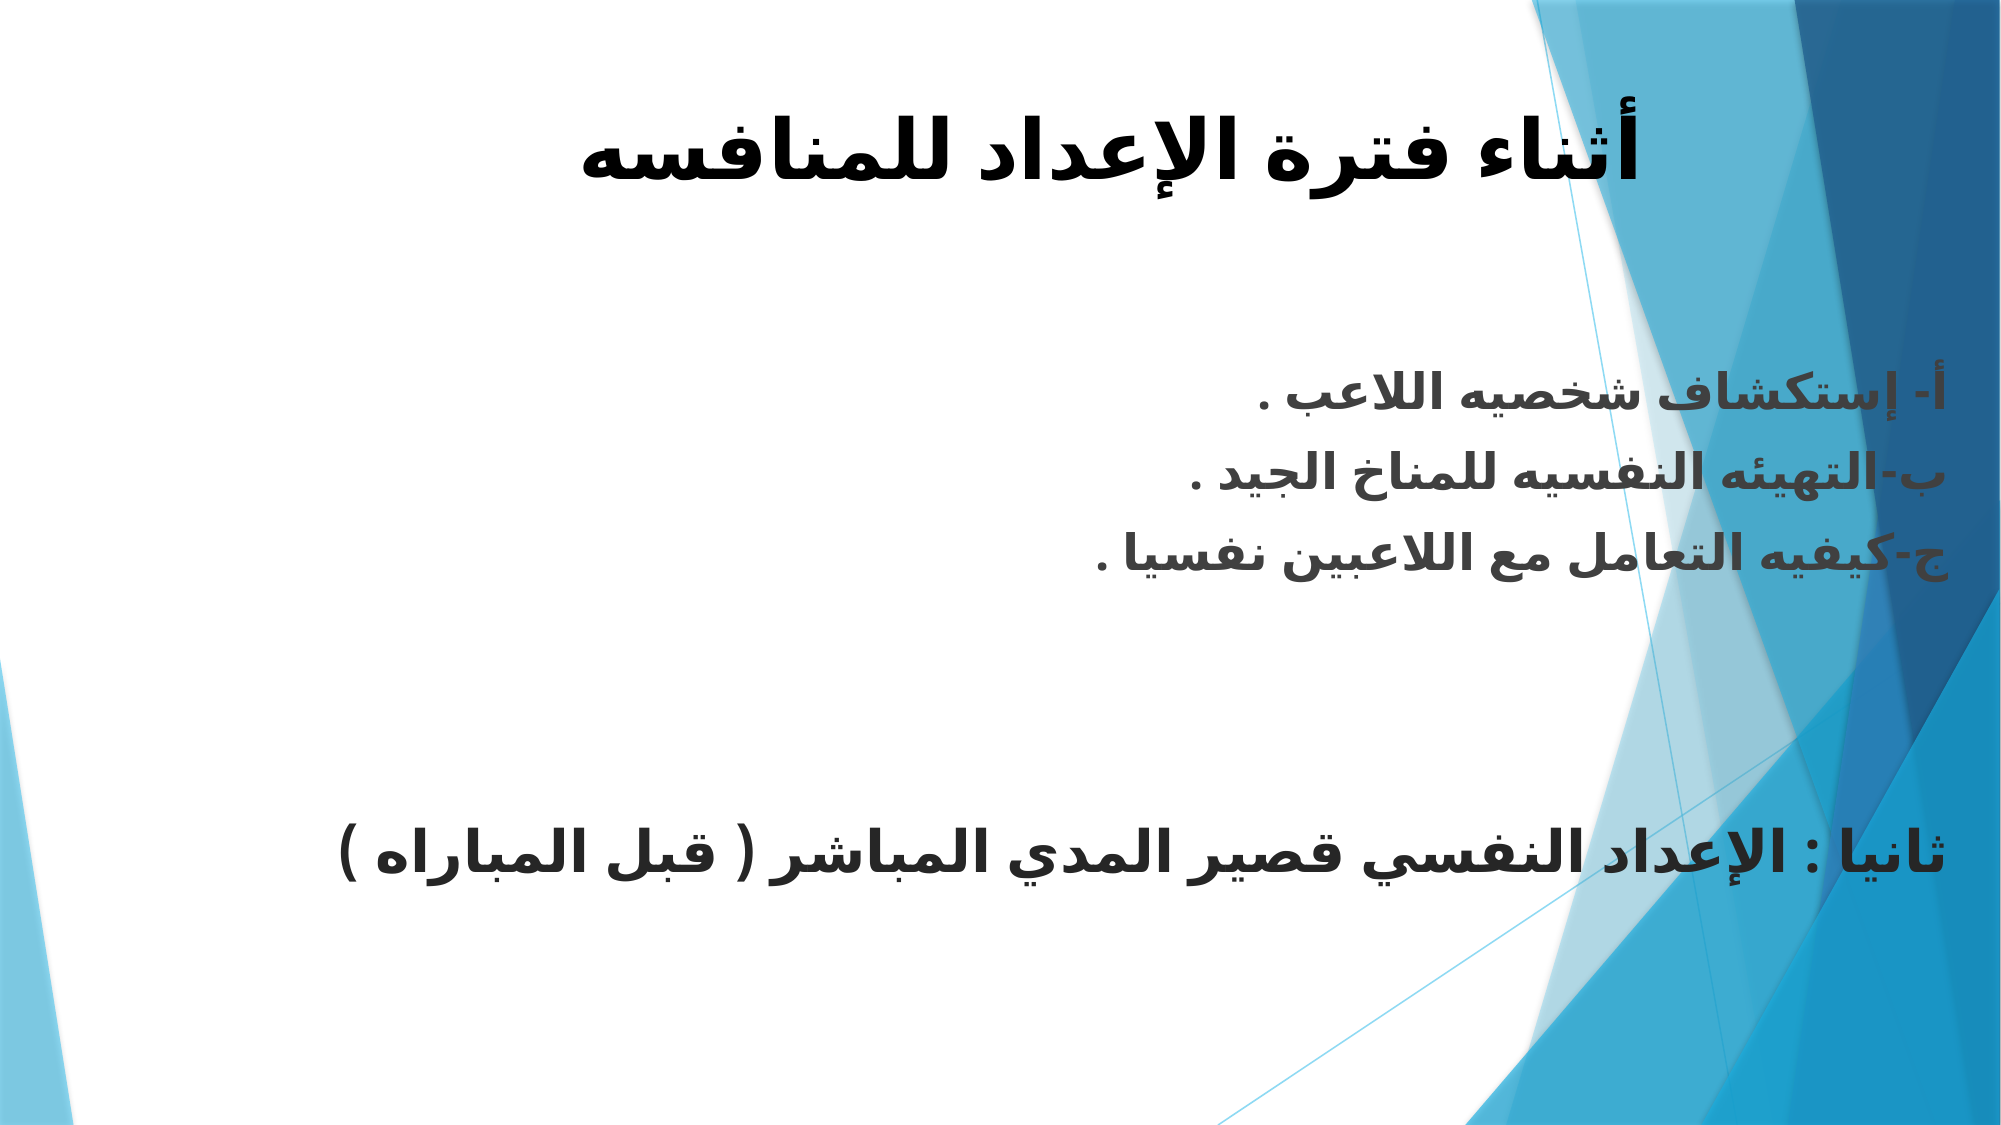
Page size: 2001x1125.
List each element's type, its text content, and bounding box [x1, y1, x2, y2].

list أثناء فترة الإعداد للمنافسه أ- إستكشاف شخصيه اللاعب . ب-التهيئه النفسيه للمناخ الجيد . ج-كيفيه التعامل مع اللاعبين نفسيا . ثانيا : الإعداد النفسي قصير المدي المباشر ( قبل المباراه ) [257, 89, 1964, 1125]
